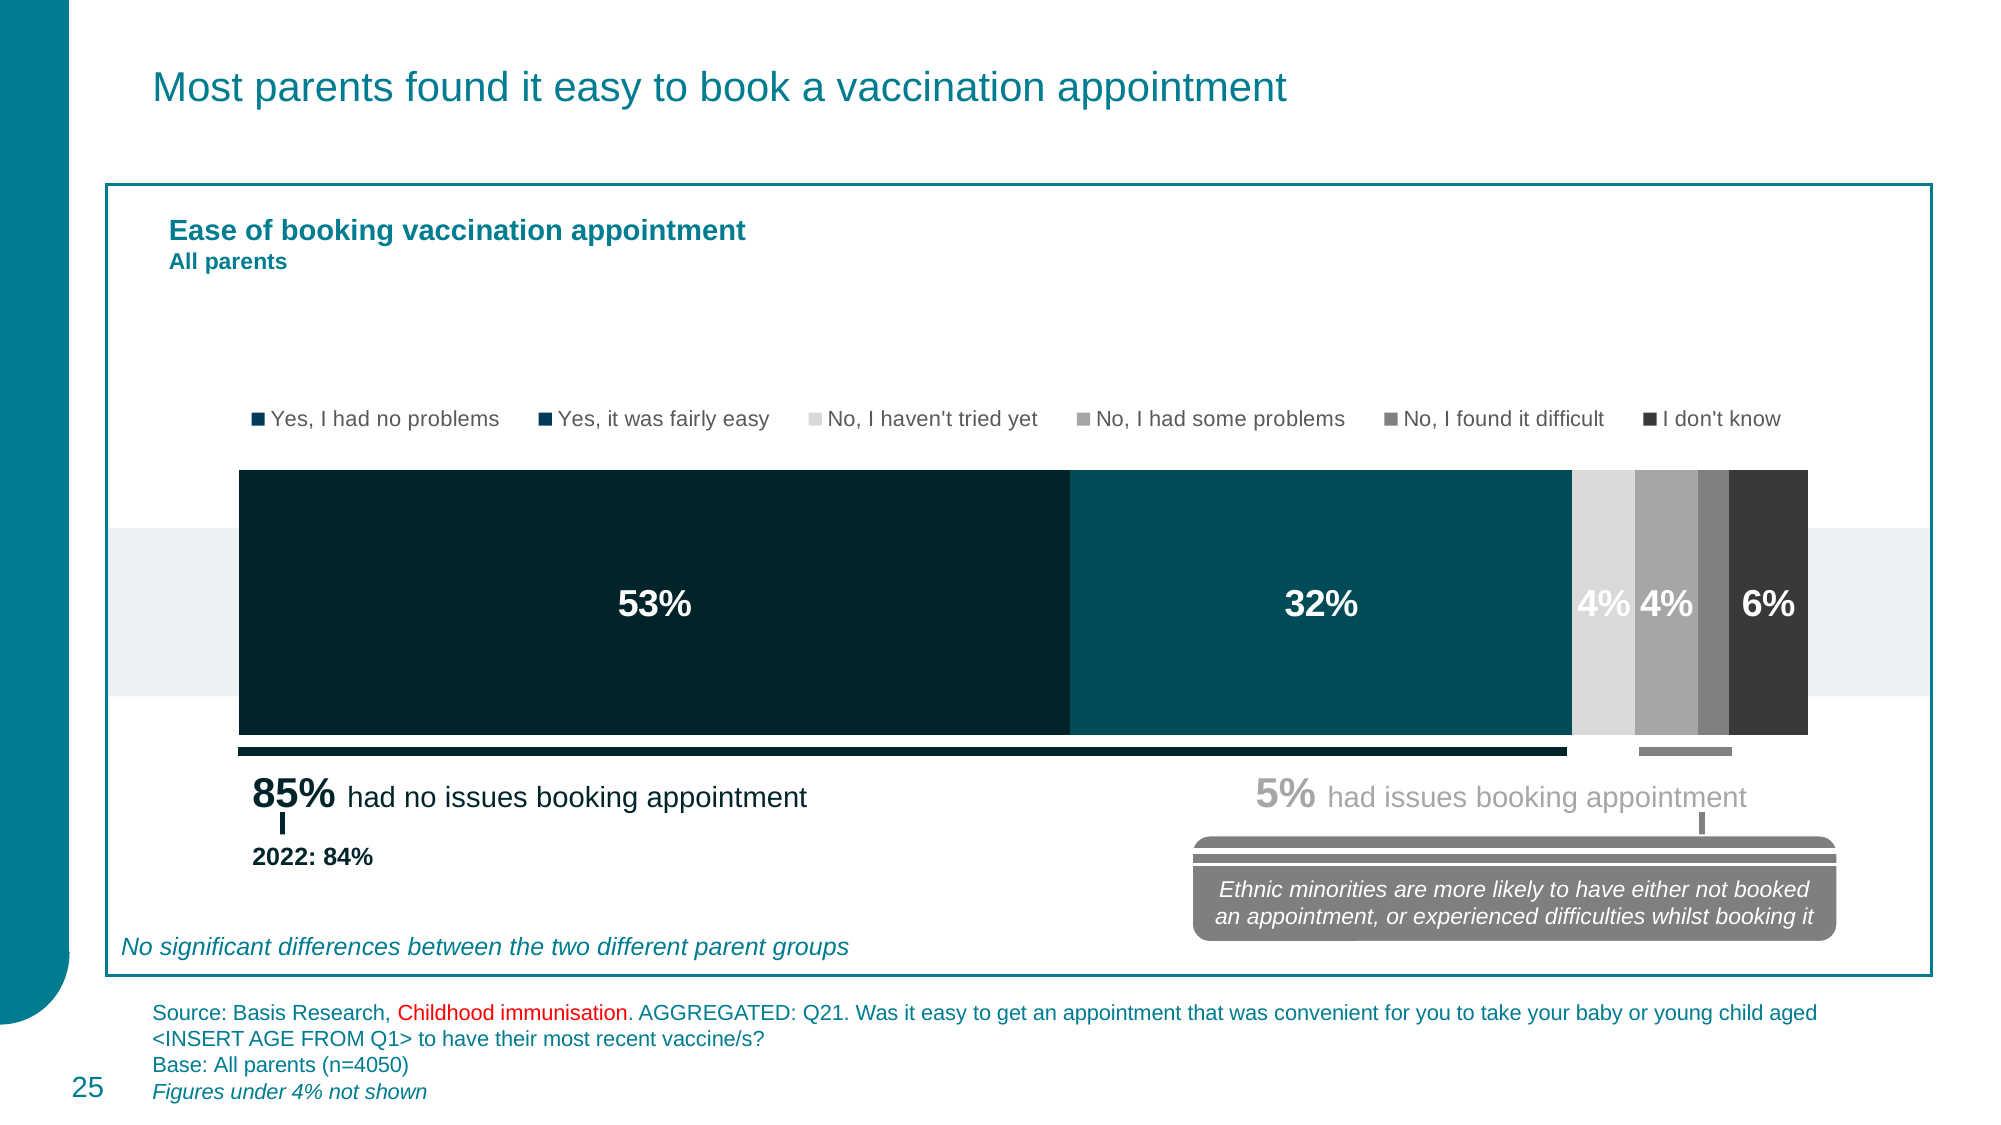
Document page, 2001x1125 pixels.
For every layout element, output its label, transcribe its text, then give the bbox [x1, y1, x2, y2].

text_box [1191, 835, 1838, 943]
text_box 2022: 84% [237, 843, 471, 878]
chart [218, 363, 1819, 843]
text_box [106, 184, 1932, 976]
text_box Source: Basis Research, Childhood immunisation. AGGREGATED: Q21. Was it easy to get an appointment that was convenient for you to take your baby or young child aged <INSERT AGE FROM Q1> to have their most recent vaccine/s? Base: All parents (n=4050) Figures under 4% not shown [137, 1021, 1879, 1081]
text_box Ease of booking vaccination appointment All parents [154, 204, 762, 282]
text_box Most parents found it easy to book a vaccination appointment [137, 1, 1863, 220]
text_box 25 [21, 1056, 120, 1117]
text_box No significant differences between the two different parent groups [105, 924, 985, 968]
